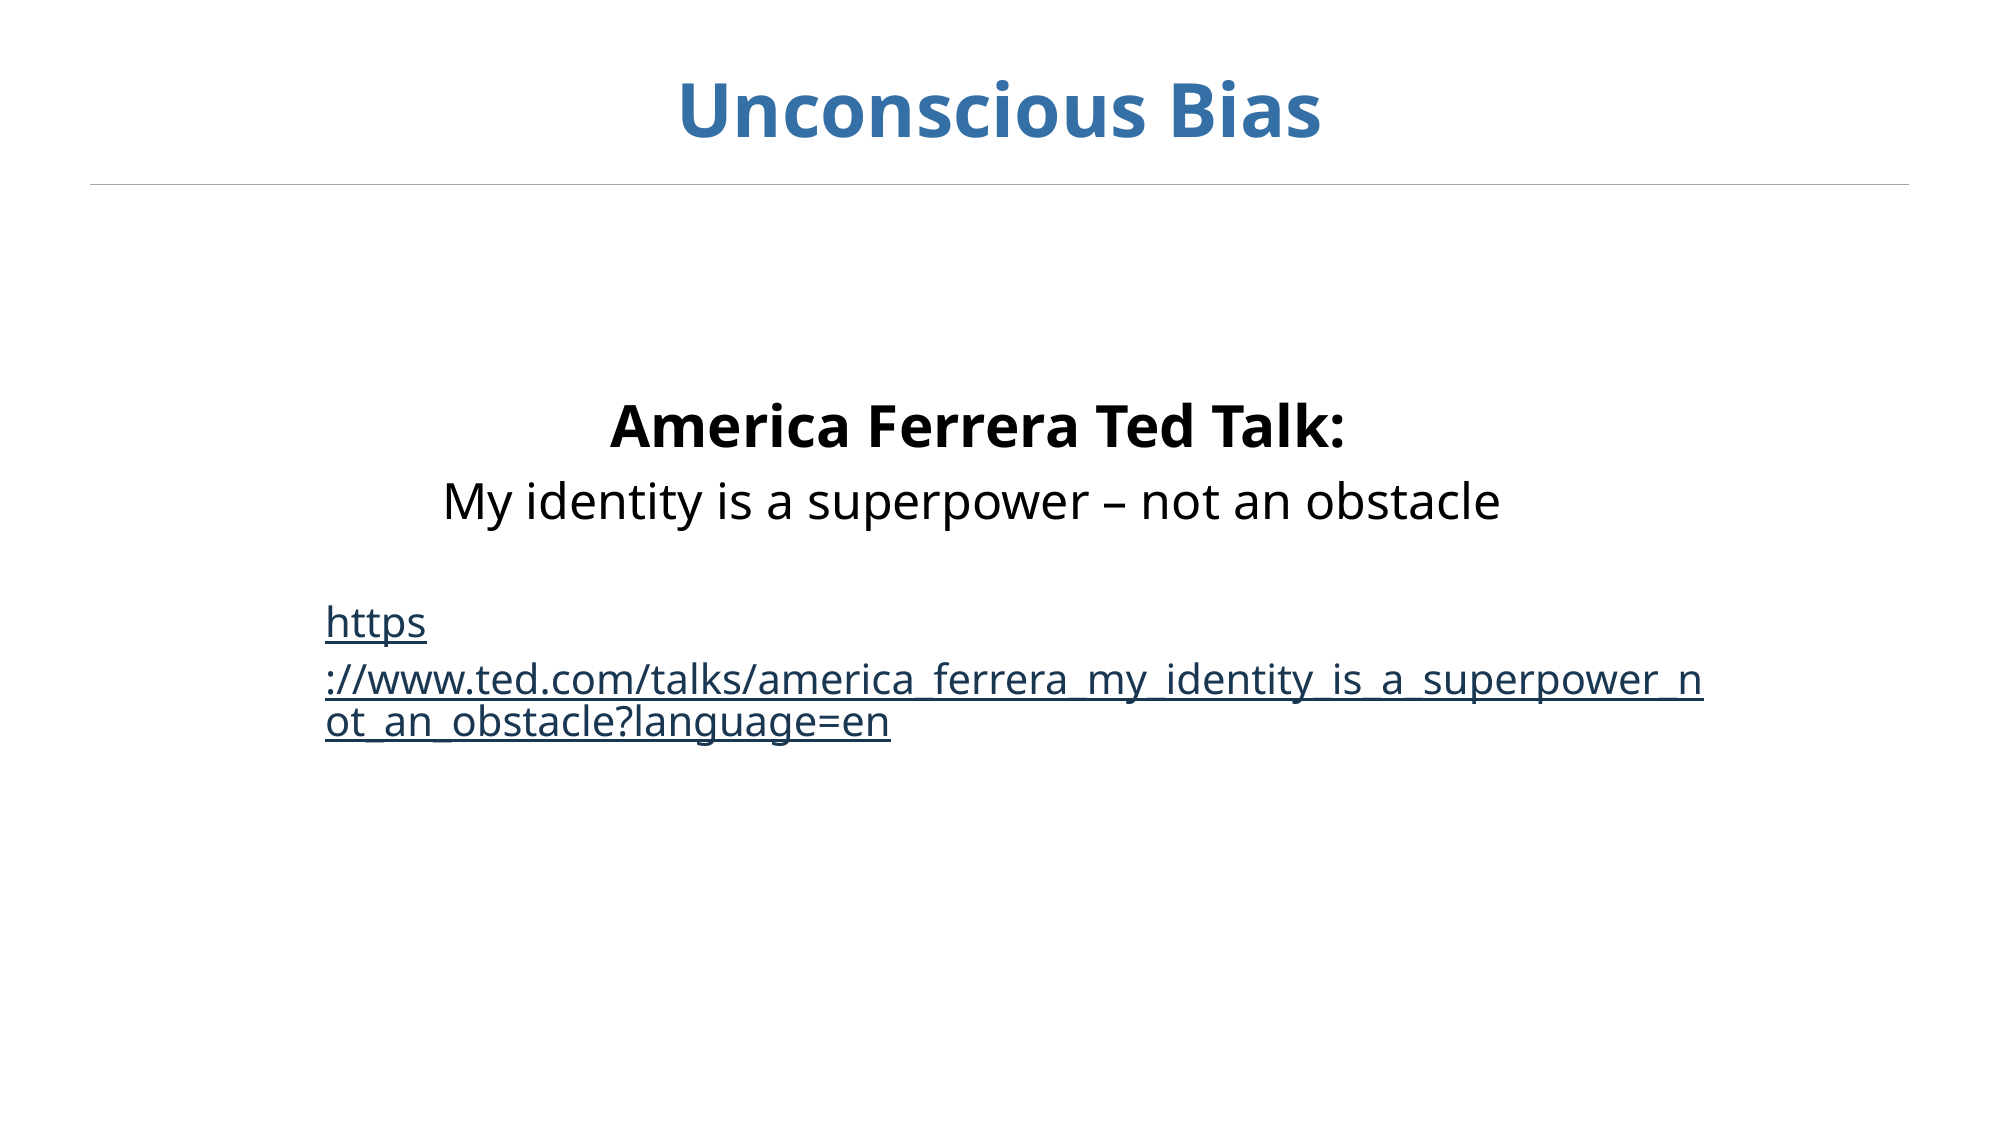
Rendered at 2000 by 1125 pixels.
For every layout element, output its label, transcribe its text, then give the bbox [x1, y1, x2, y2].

title Unconscious Bias [90, 49, 1910, 167]
list America Ferrera Ted Talk: My identity is a superpower – not an obstacle https://www.ted.com/talks/america_ferrera_my_identity_is_a_superpower_not_an_obstacle?language=en [239, 237, 1707, 1053]
